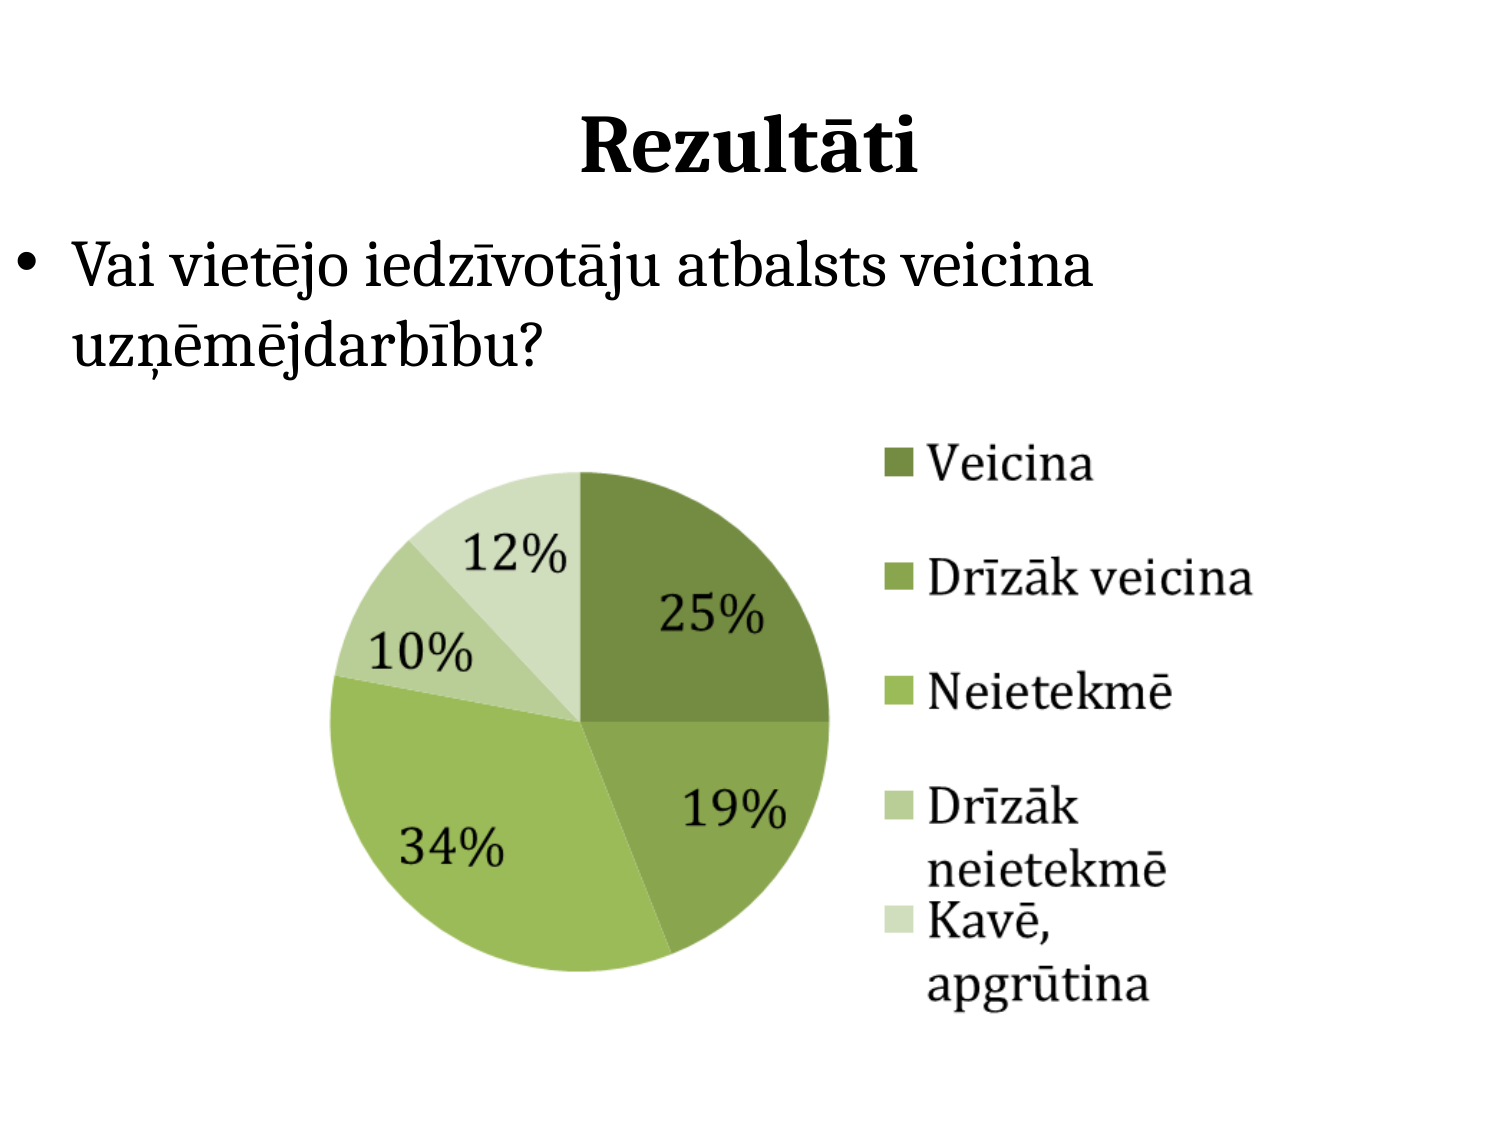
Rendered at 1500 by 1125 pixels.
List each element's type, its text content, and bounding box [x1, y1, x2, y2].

picture [212, 399, 1288, 1046]
list Vai vietējo iedzīvotāju atbalsts veicina uzņēmējdarbību? [0, 212, 1475, 1025]
title Rezultāti [75, 45, 1425, 212]
